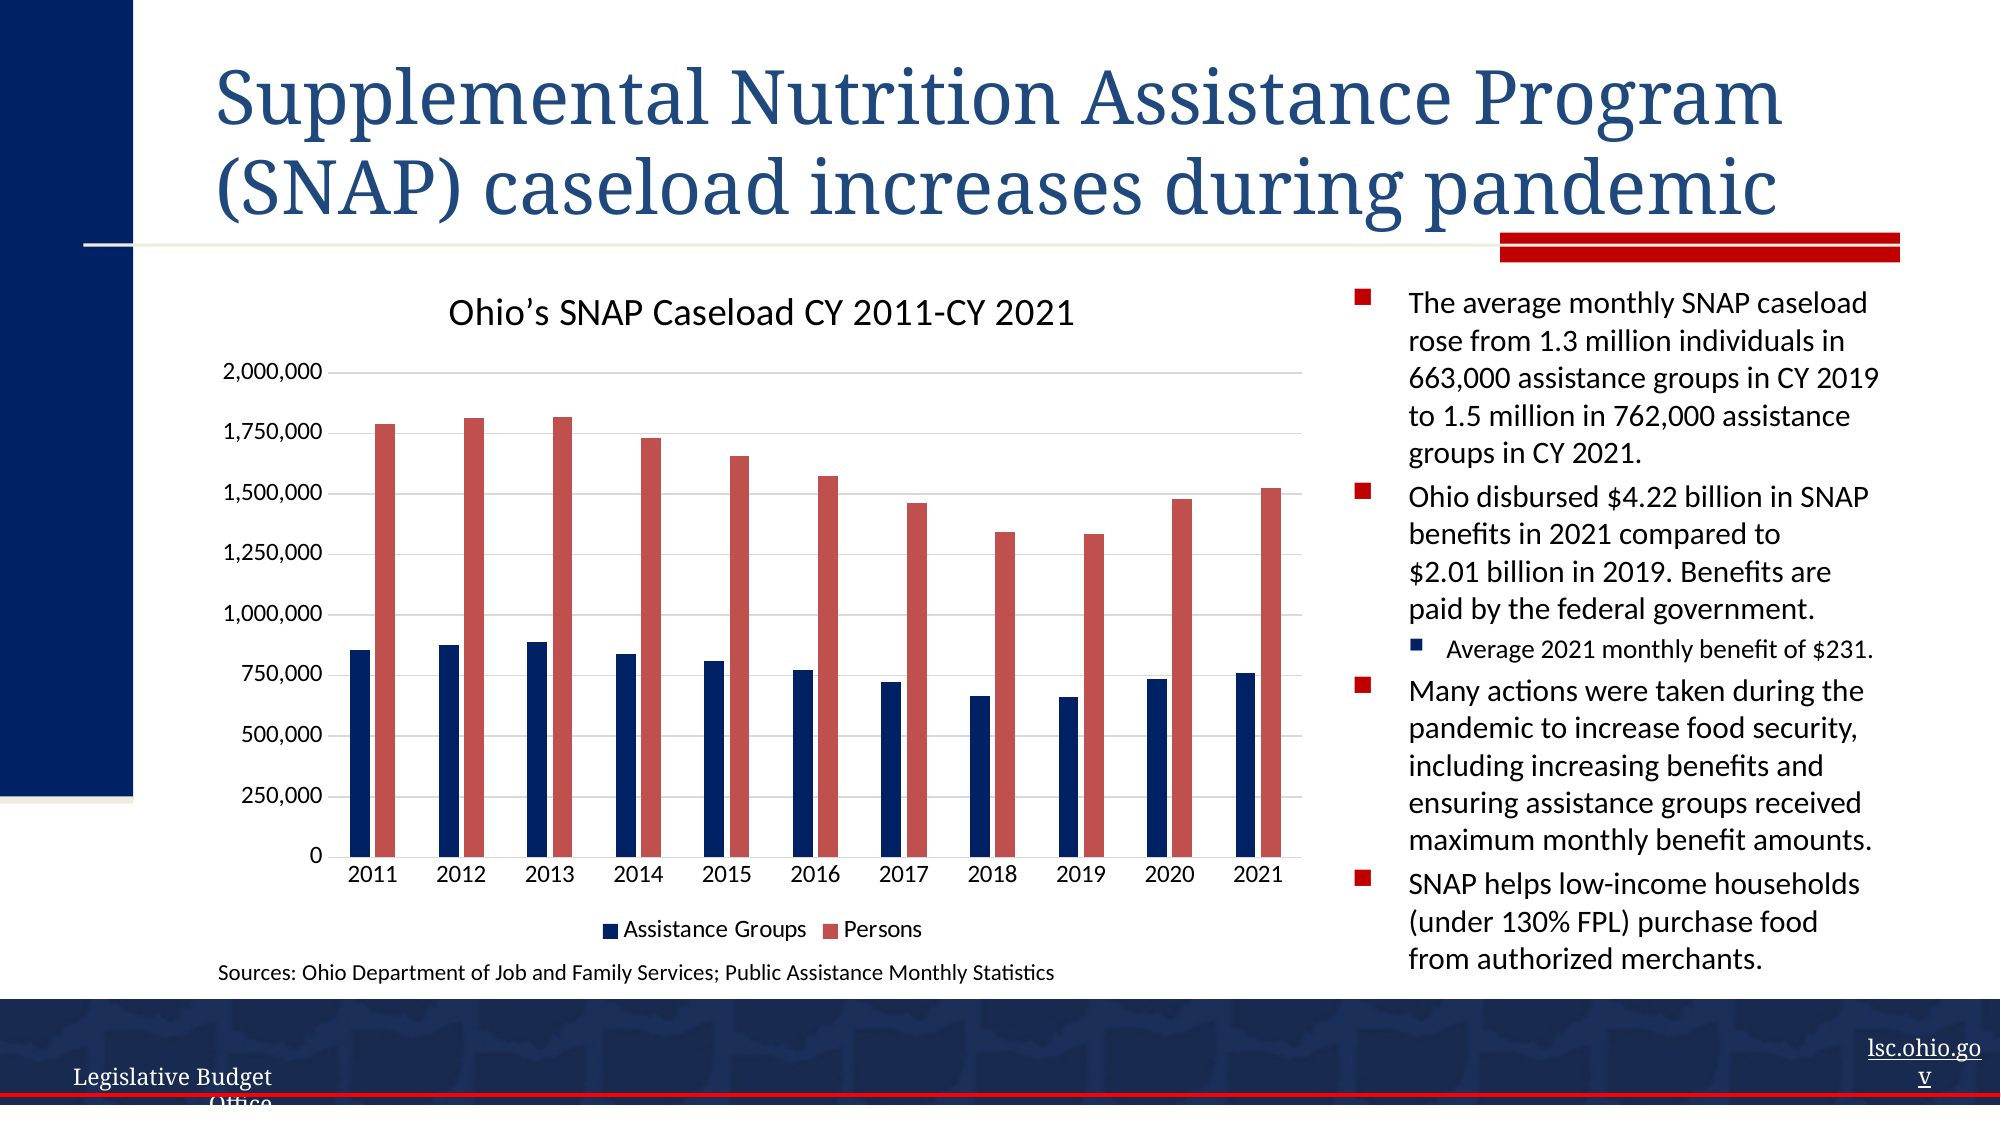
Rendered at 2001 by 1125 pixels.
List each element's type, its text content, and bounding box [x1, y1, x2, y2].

text_box Sources: Ohio Department of Job and Family Services; Public Assistance Monthly Statistics [203, 959, 1075, 993]
picture [222, 1097, 228, 1105]
picture [0, 999, 2000, 1093]
chart [199, 262, 1326, 951]
picture [212, 1097, 221, 1105]
list The average monthly SNAP caseload rose from 1.3 million individuals in 663,000 assistance groups in CY 2019 to 1.5 million in 762,000 assistance groups in CY 2021. Ohio disbursed $4.22 billion in SNAP benefits in 2021 compared to $2.01 billion in 2019. Benefits are paid by the federal government. Average 2021 monthly benefit of $231. Many actions were taken during the pandemic to increase food security, including increasing benefits and ensuring assistance groups received maximum monthly benefit amounts. SNAP helps low-income households (under 130% FPL) purchase food from authorized merchants. [1337, 275, 1900, 1019]
picture [0, 1097, 211, 1105]
picture [238, 1097, 2000, 1105]
title Supplemental Nutrition Assistance Program (SNAP) caseload increases during pandemic [200, 45, 1900, 234]
